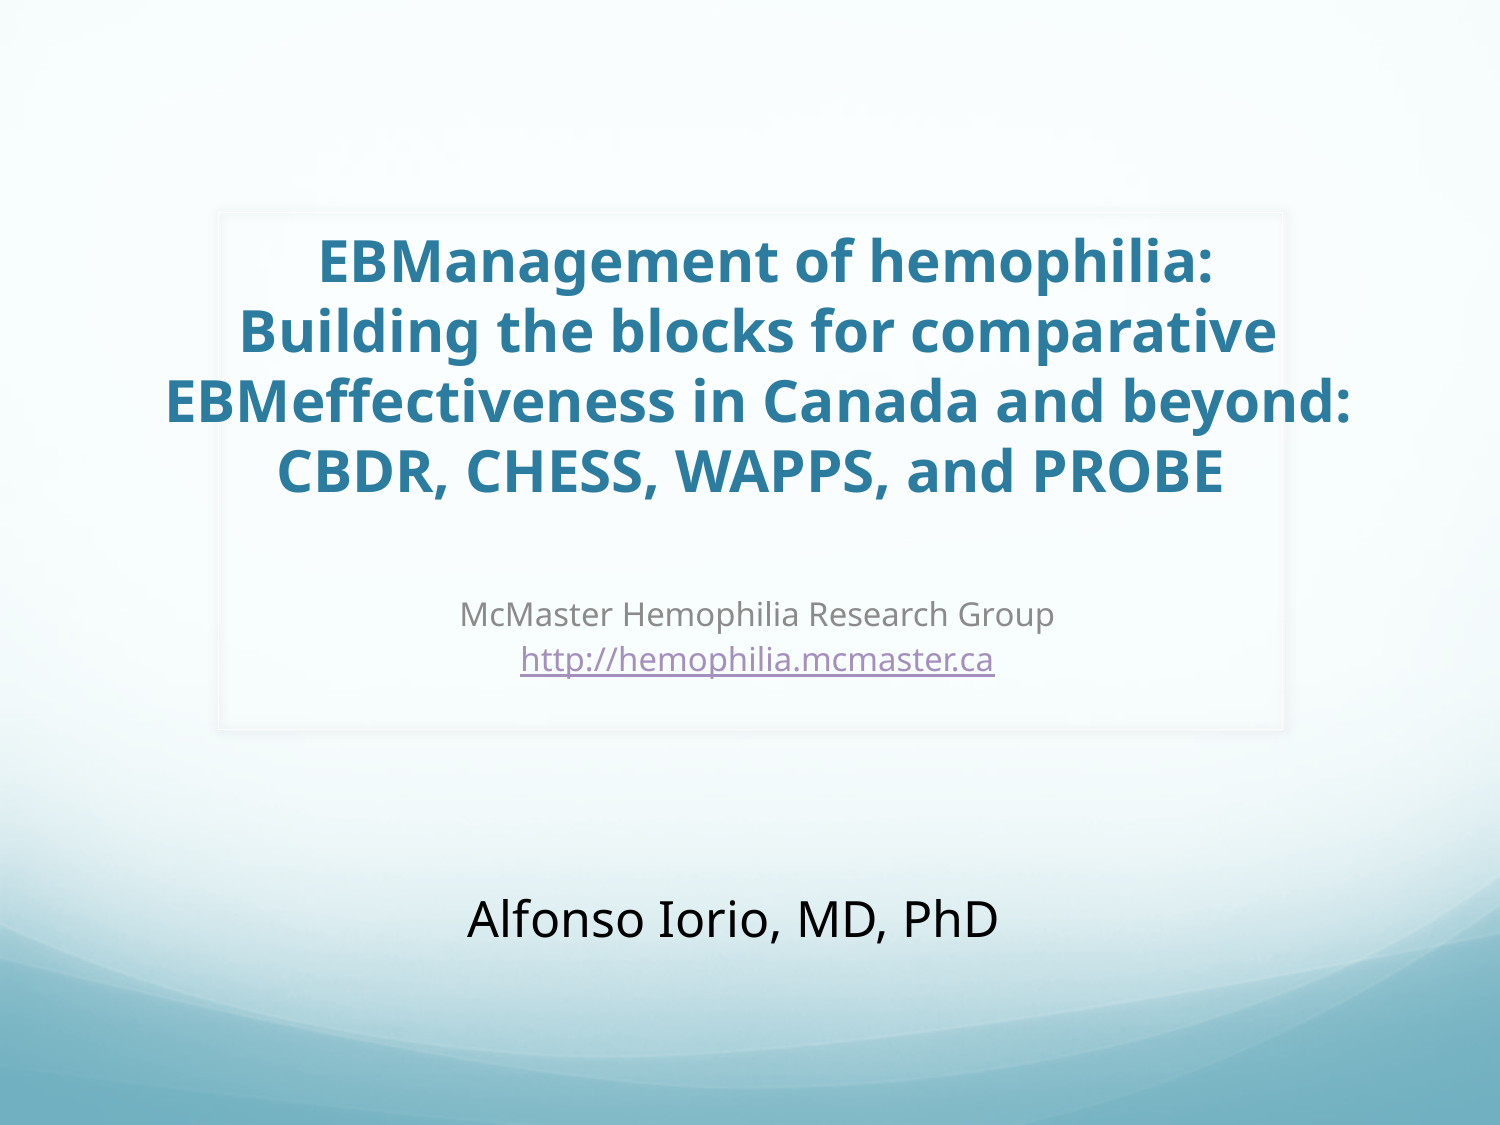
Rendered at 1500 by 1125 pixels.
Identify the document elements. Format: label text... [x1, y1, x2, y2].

title EBManagement of hemophilia: Building the blocks for comparative EBMeffectiveness in Canada and beyond: CBDR, CHESS, WAPPS, and PROBE [77, 228, 1440, 512]
subtitle McMaster Hemophilia Research Group http://hemophilia.mcmaster.ca [158, 541, 1358, 692]
text_box Alfonso Iorio, MD, PhD [453, 880, 1016, 956]
